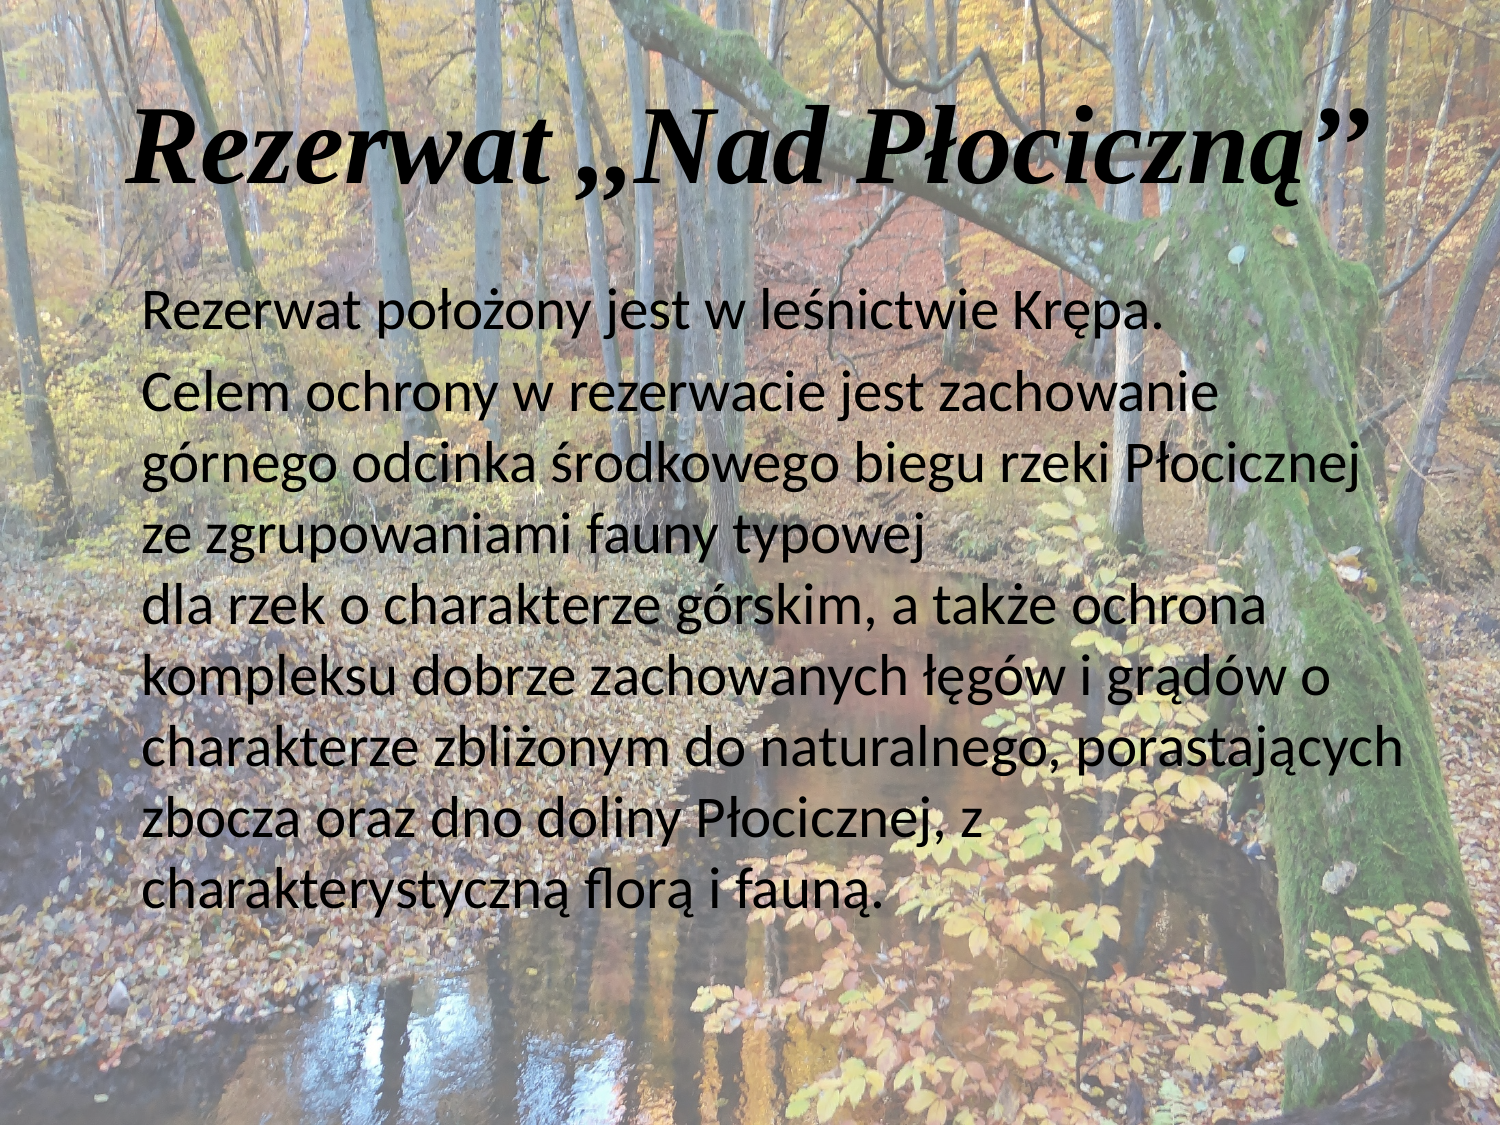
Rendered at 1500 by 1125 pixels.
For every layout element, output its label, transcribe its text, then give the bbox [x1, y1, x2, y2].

list Rezerwat położony jest w leśnictwie Krępa. Celem ochrony w rezerwacie jest zachowanie górnego odcinka środkowego biegu rzeki Płocicznej ze zgrupowaniami fauny typowej dla rzek o charakterze górskim, a także ochrona kompleksu dobrze zachowanych łęgów i grądów o charakterze zbliżonym do naturalnego, porastających zbocza oraz dno doliny Płocicznej, z charakterystyczną florą i fauną. [75, 262, 1425, 1005]
title Rezerwat ,,Nad Płociczną’’ [75, 45, 1425, 233]
